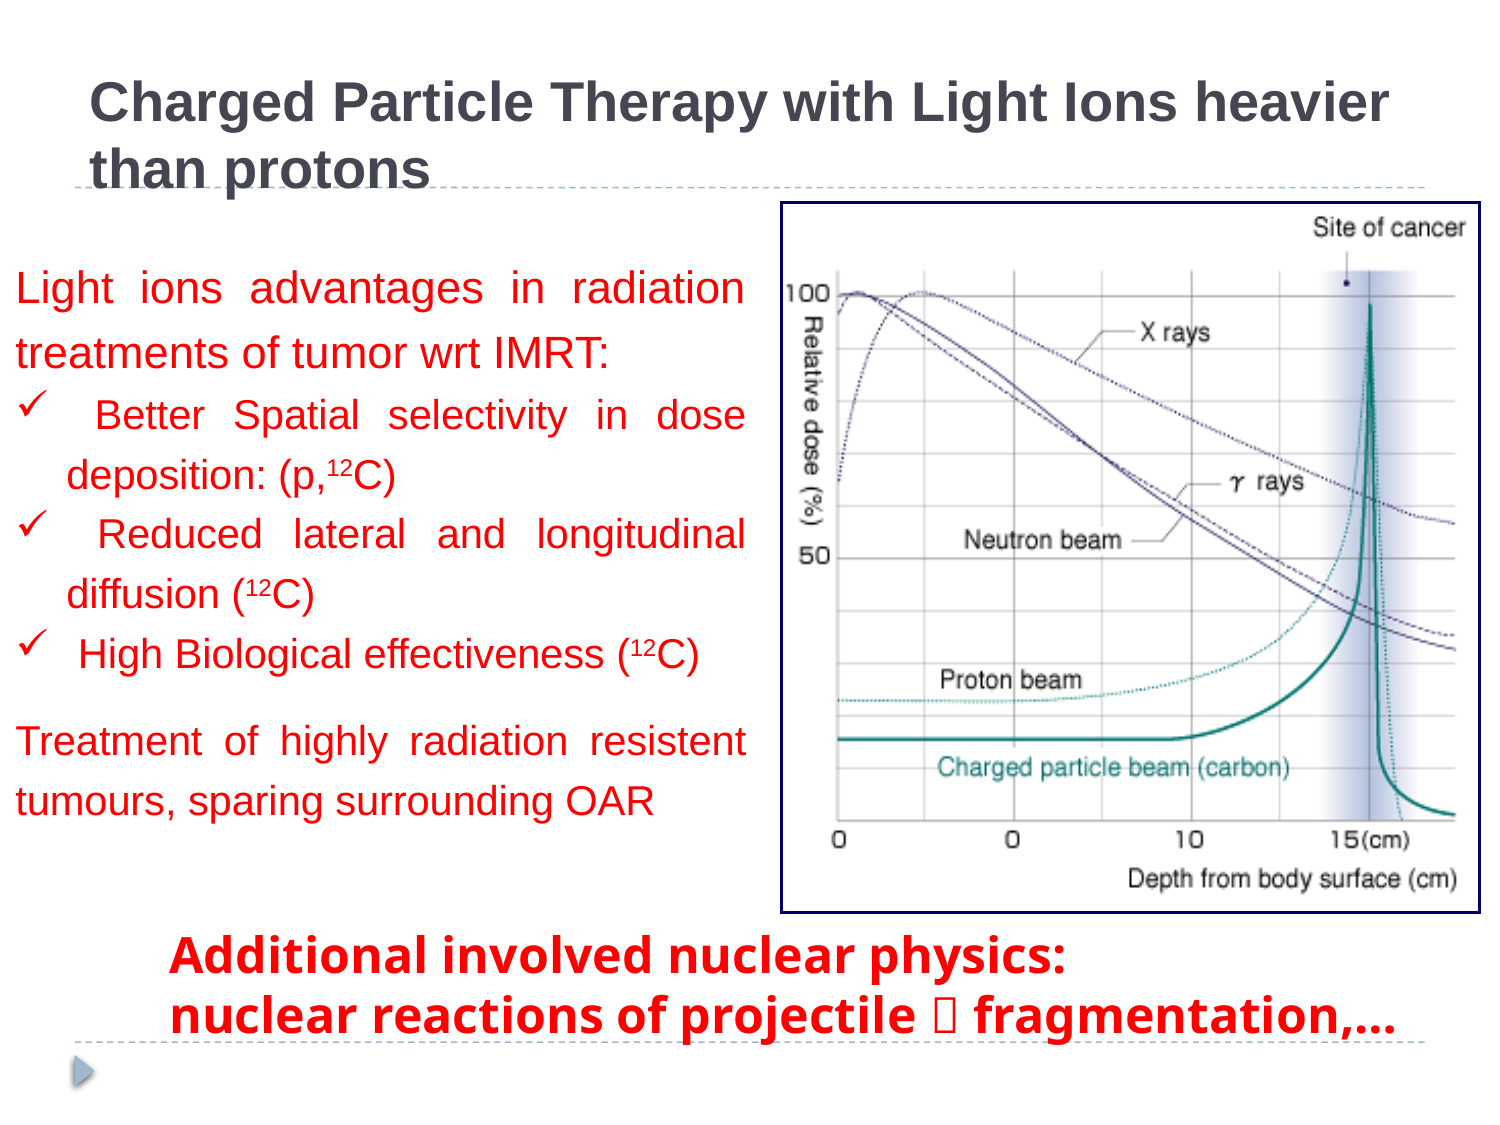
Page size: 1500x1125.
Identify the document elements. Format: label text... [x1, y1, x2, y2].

text_box Additional involved nuclear physics: nuclear reactions of projectile  fragmentation,… [154, 915, 1412, 1051]
text_box Light ions advantages in radiation treatments of tumor wrt IMRT: Better Spatial selectivity in dose deposition: (p,12C) Reduced lateral and longitudinal diffusion (12C) High Biological effectiveness (12C) Treatment of highly radiation resistent tumours, sparing surrounding OAR [0, 238, 761, 831]
picture [783, 204, 1479, 912]
title Charged Particle Therapy with Light Ions heavier than protons [75, 57, 1425, 208]
